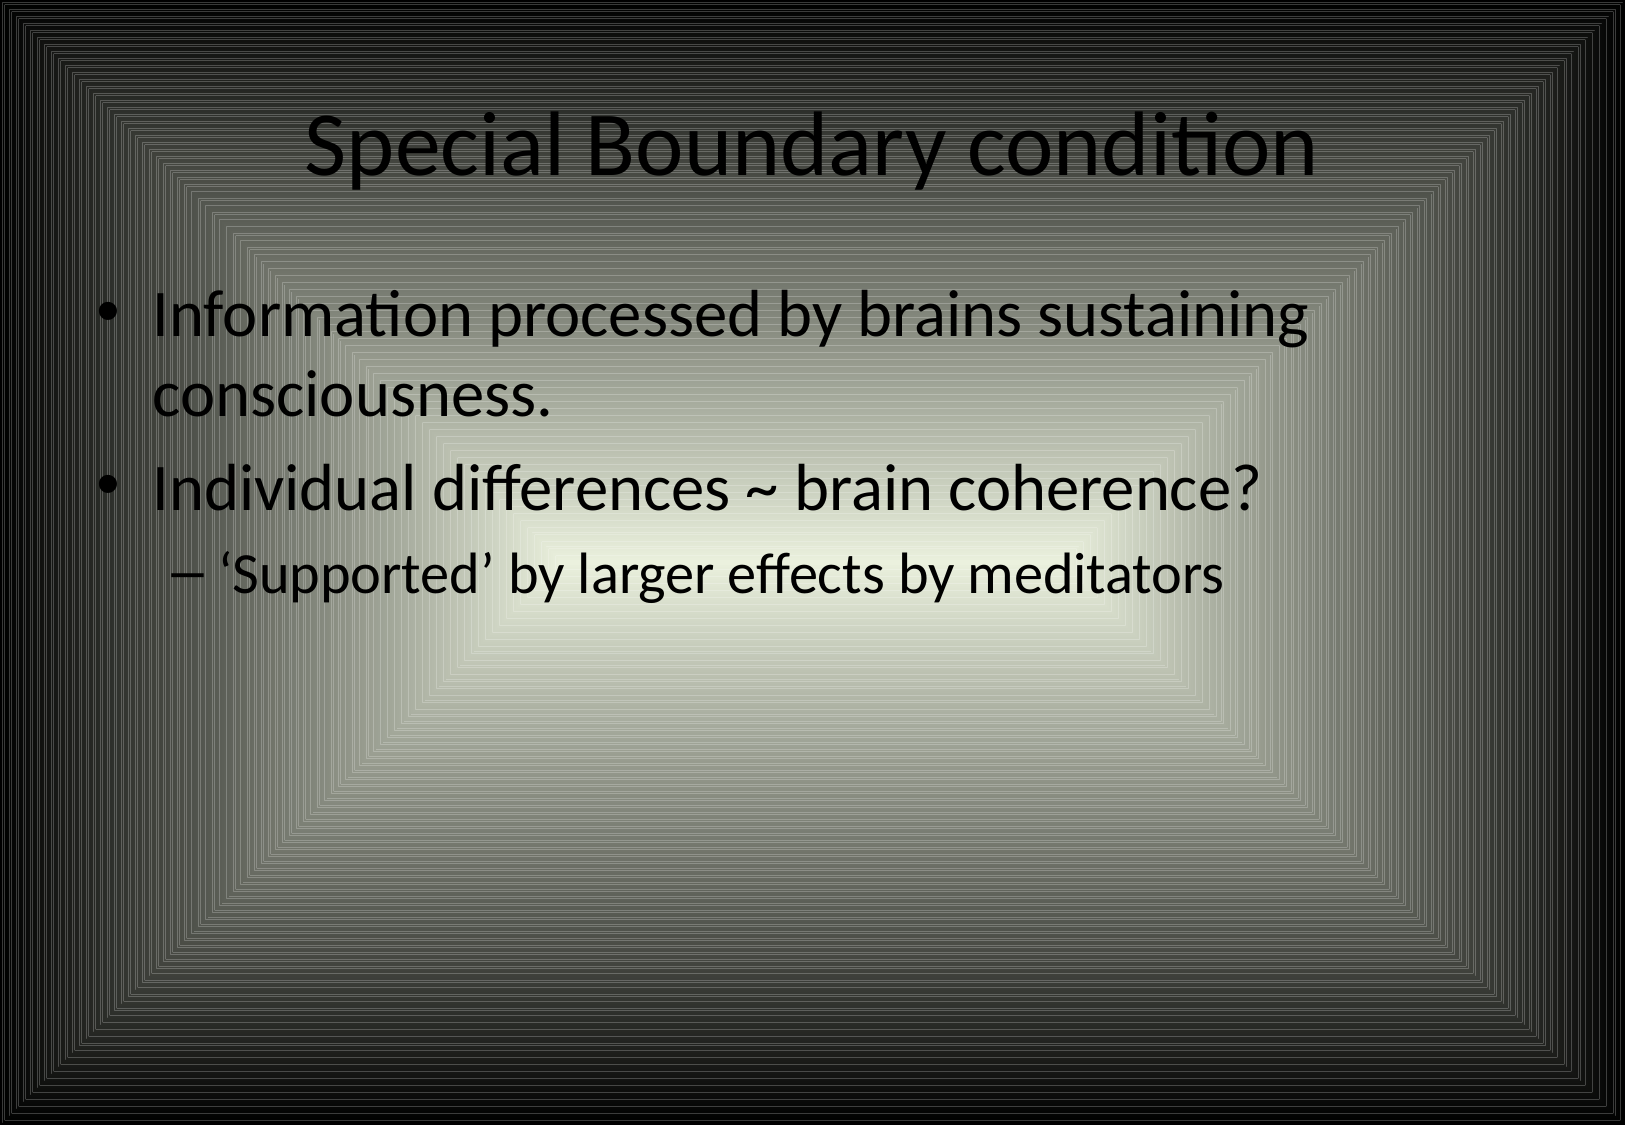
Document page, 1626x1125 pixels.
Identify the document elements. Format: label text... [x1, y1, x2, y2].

list Information processed by brains sustaining consciousness. Individual differences ~ brain coherence? ‘Supported’ by larger effects by meditators [81, 262, 1544, 1005]
title Special Boundary condition [81, 45, 1544, 233]
